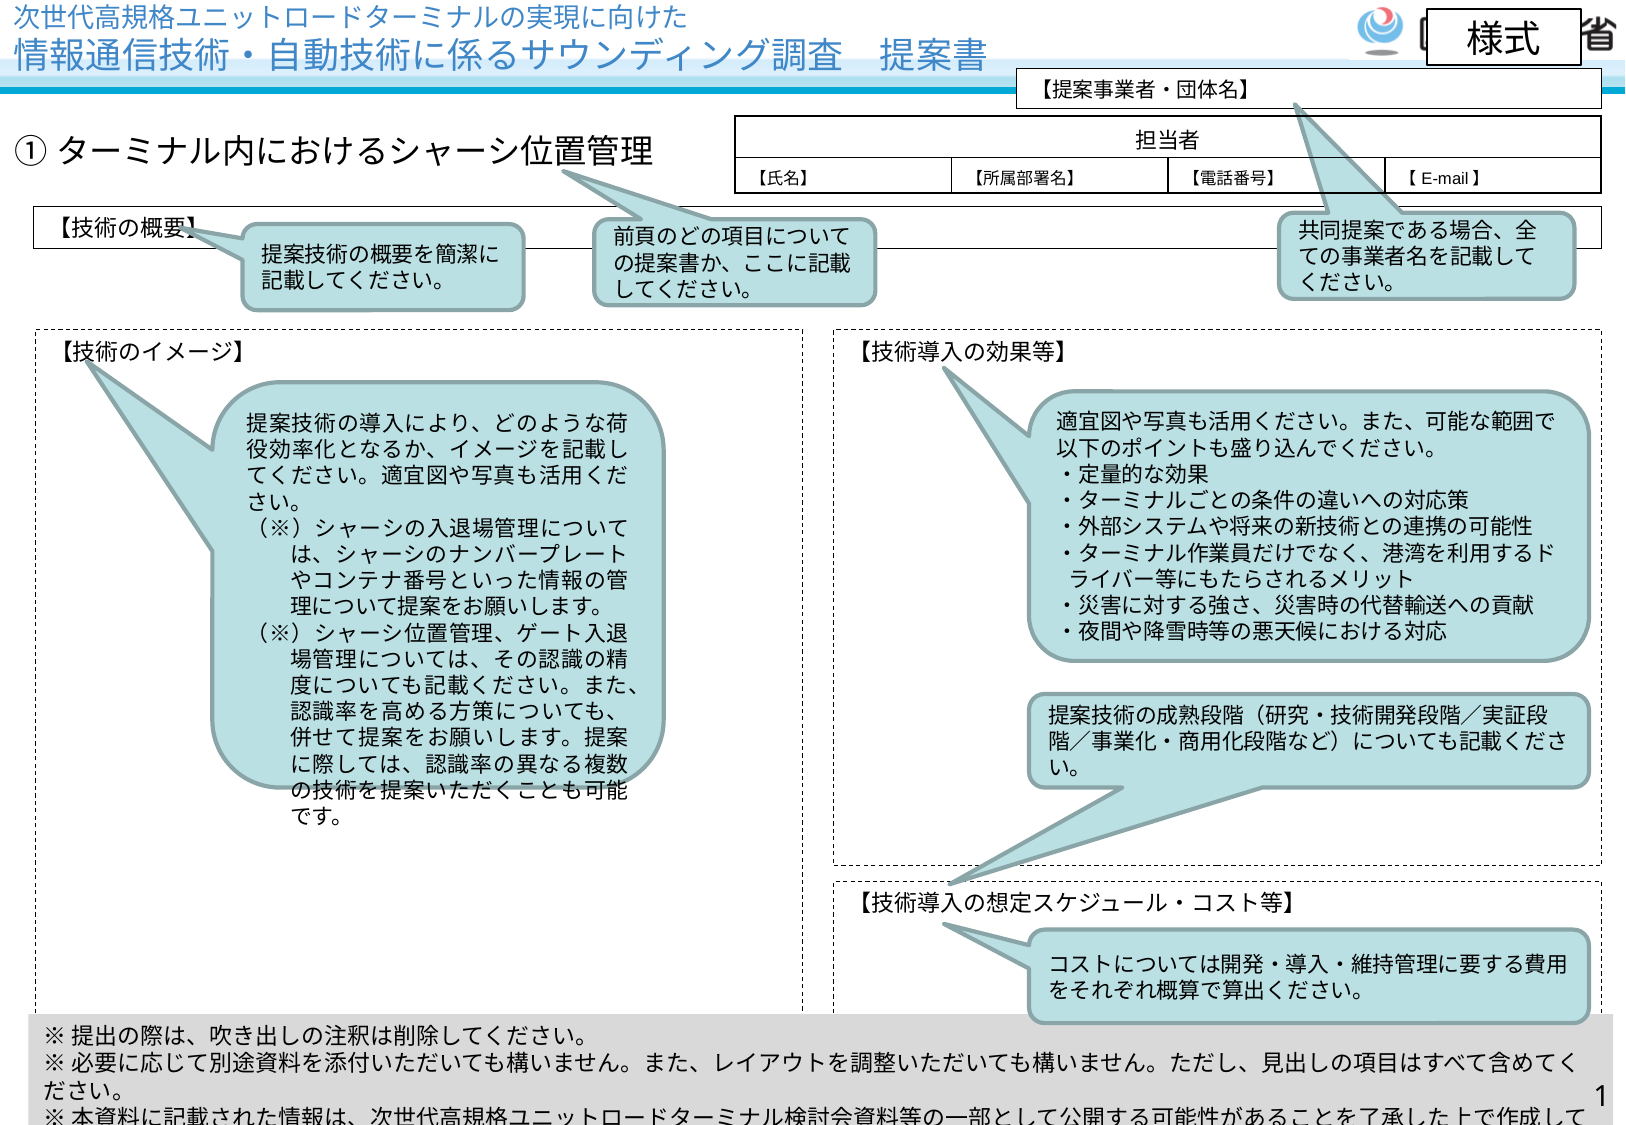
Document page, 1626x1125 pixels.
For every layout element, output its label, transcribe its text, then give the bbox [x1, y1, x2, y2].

text_box ※提出の際は、吹き出しの注釈は削除してください。 ※必要に応じて別途資料を添付いただいても構いません。また、レイアウトを調整いただいても構いません。ただし、見出しの項目はすべて含めてください。 ※本資料に記載された情報は、次世代高規格ユニットロードターミナル検討会資料等の一部として公開する可能性があることを了承した上で作成してください。 [28, 1014, 1614, 1125]
text_box 適宜図や写真も活用ください。また、可能な範囲で以下のポイントも盛り込んでください。 ・定量的な効果 ・ターミナルごとの条件の違いへの対応策 ・外部システムや将来の新技術との連携の可能性 ・ターミナル作業員だけでなく、港湾を利用するドライバー等にもたらされるメリット ・災害に対する強さ、災害時の代替輸送への貢献 ・夜間や降雪時等の悪天候における対応 [942, 366, 1592, 663]
text_box 【技術導入の効果等】 [833, 329, 1602, 866]
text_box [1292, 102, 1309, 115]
text_box コストについては開発・導入・維持管理に要する費用をそれぞれ概算で算出ください。 [941, 921, 1592, 1026]
table_cell 【電話番号】 [1169, 158, 1384, 192]
text_box 提案技術の成熟段階（研究・技術開発段階／実証段階／事業化・商用化段階など）についても記載ください。 [947, 691, 1592, 887]
table_cell 【E-mail】 [1386, 158, 1600, 192]
picture [1049, 2, 1626, 86]
picture [0, 78, 1016, 86]
text_box 提案技術の概要を簡潔に記載してください。 [178, 221, 526, 313]
text_box ①ターミナル内におけるシャーシ位置管理 [0, 122, 734, 178]
text_box 共同提案である場合、全ての事業者名を記載してください。 [1276, 194, 1577, 301]
table_cell 【所属部署名】 [952, 158, 1167, 192]
table_header 担当者 [736, 117, 1600, 157]
text_box 【技術の概要】 [1400, 206, 1602, 249]
text_box 【技術の概要】 [33, 206, 631, 249]
text_box 【提案事業者・団体名】 [1016, 68, 1602, 109]
text_box 【技術の概要】 [681, 206, 1324, 249]
text_box 【技術のイメージ】 [35, 329, 803, 1014]
text_box 前頁のどの項目についての提案書か、ここに記載してください。 [561, 169, 878, 308]
table_cell 【氏名】 [736, 158, 951, 192]
text_box 【技術導入の想定スケジュール・コスト等】 [833, 881, 1602, 1014]
text_box 次世代高規格ユニットロードターミナルの実現に向けた 情報通信技術・自動技術に係るサウンディング調査 提案書 [0, 0, 1049, 78]
text_box 提案技術の導入により、どのような荷役効率化となるか、イメージを記載してください。適宜図や写真も活用ください。 （※）シャーシの入退場管理については、シャーシのナンバープレートやコンテナ番号といった情報の管理について提案をお願いします。 （※）シャーシ位置管理、ゲート入退場管理については、その認識の精度についても記載ください。また、認識率を高める方策についても、併せて提案をお願いします。提案に際しては、認識率の異なる複数の技術を提案いただくことも可能です。 [84, 359, 666, 790]
slide_number 0 [1245, 1046, 1625, 1125]
text_box 様式 [1425, 7, 1583, 67]
